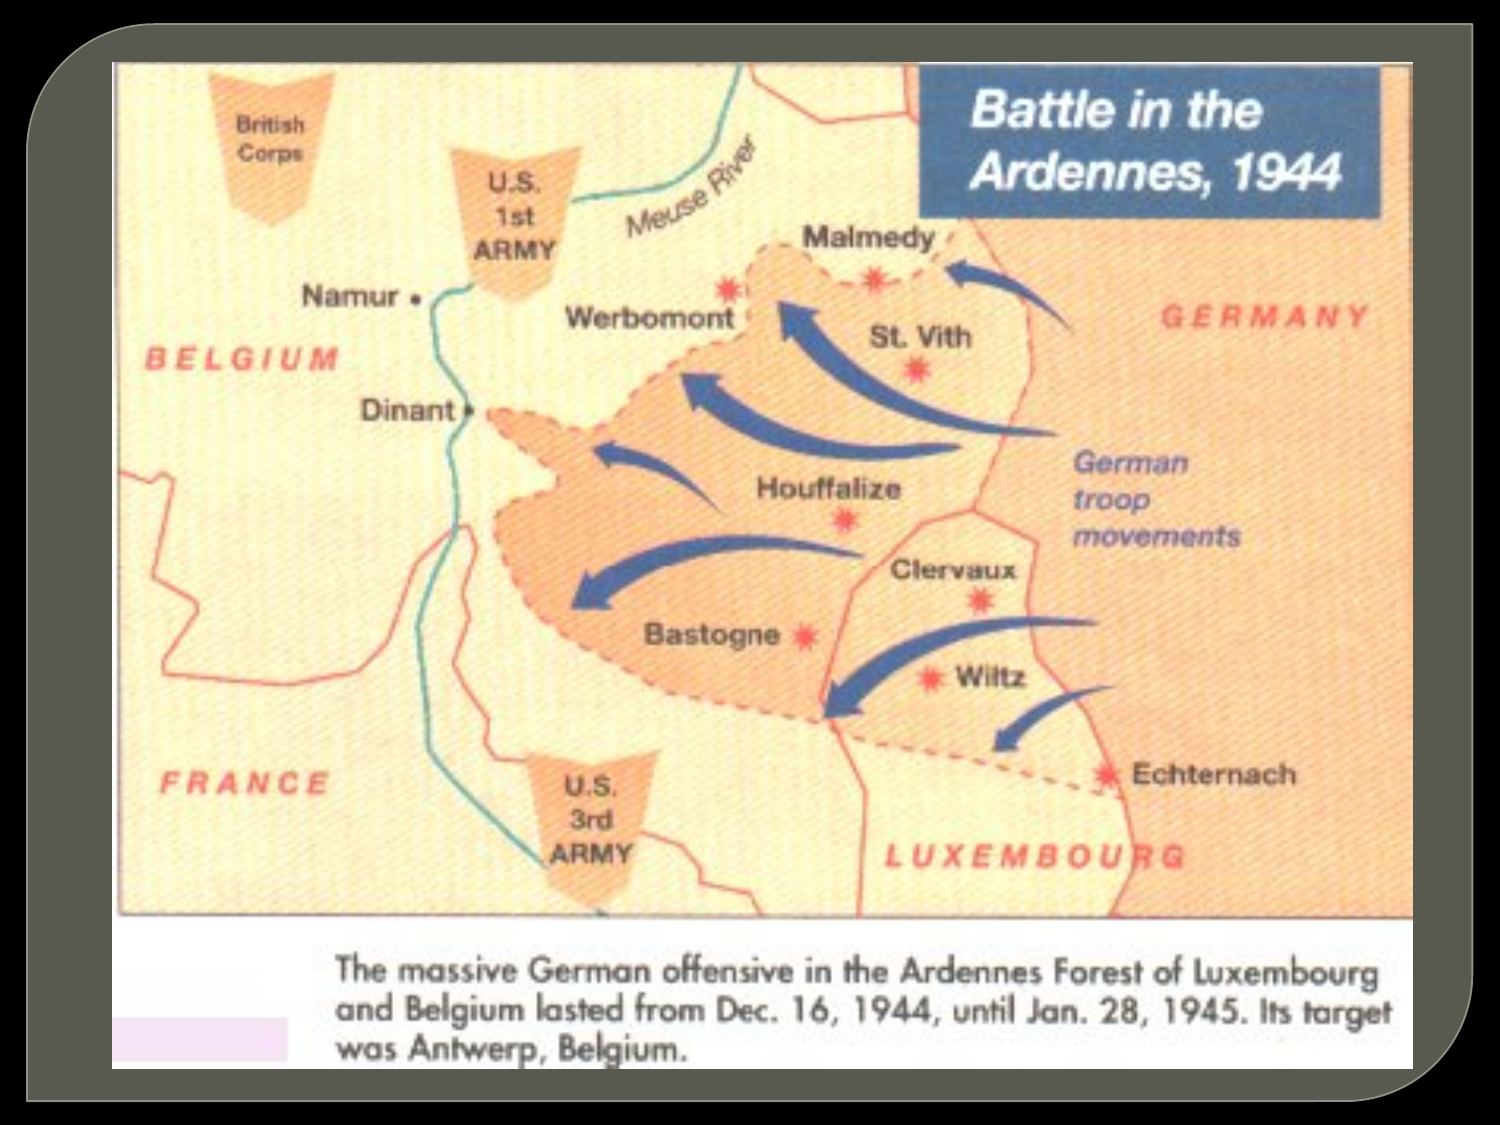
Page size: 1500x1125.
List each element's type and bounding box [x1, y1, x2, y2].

picture [112, 62, 1413, 1070]
